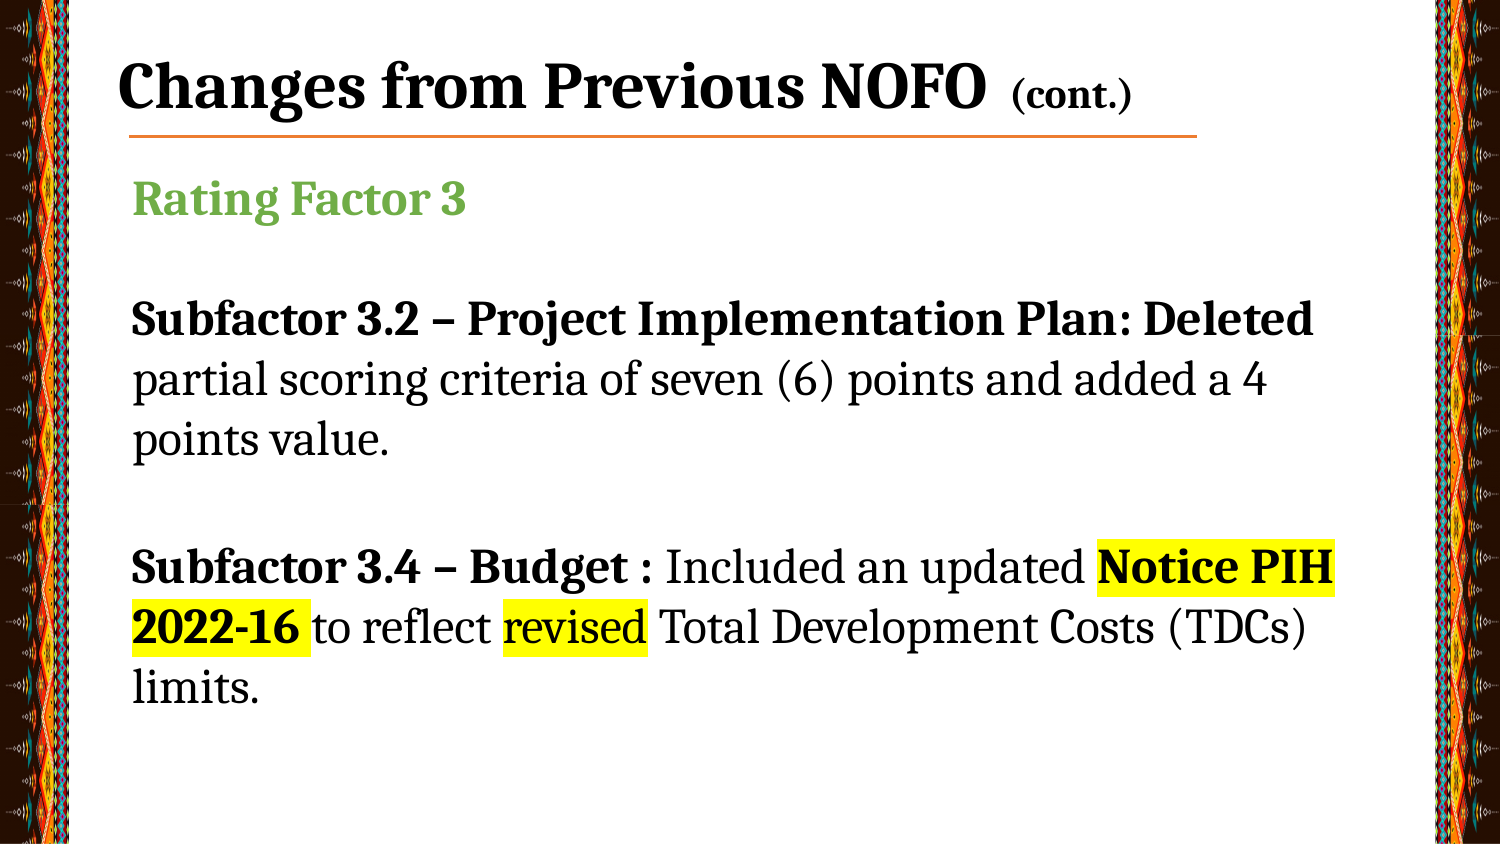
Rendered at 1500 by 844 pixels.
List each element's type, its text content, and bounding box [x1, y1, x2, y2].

text_box Rating Factor 3 Subfactor 3.2 – Project Implementation Plan: Deleted partial scoring criteria of seven (6) points and added a 4 points value. Subfactor 3.4 – Budget : Included an updated Notice PIH 2022-16 to reflect revised Total Development Costs (TDCs) limits. [117, 157, 1397, 722]
list [103, 224, 1397, 760]
title Changes from Previous NOFO (cont.) [103, 0, 1294, 158]
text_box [0, 0, 69, 844]
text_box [1435, 0, 1500, 844]
